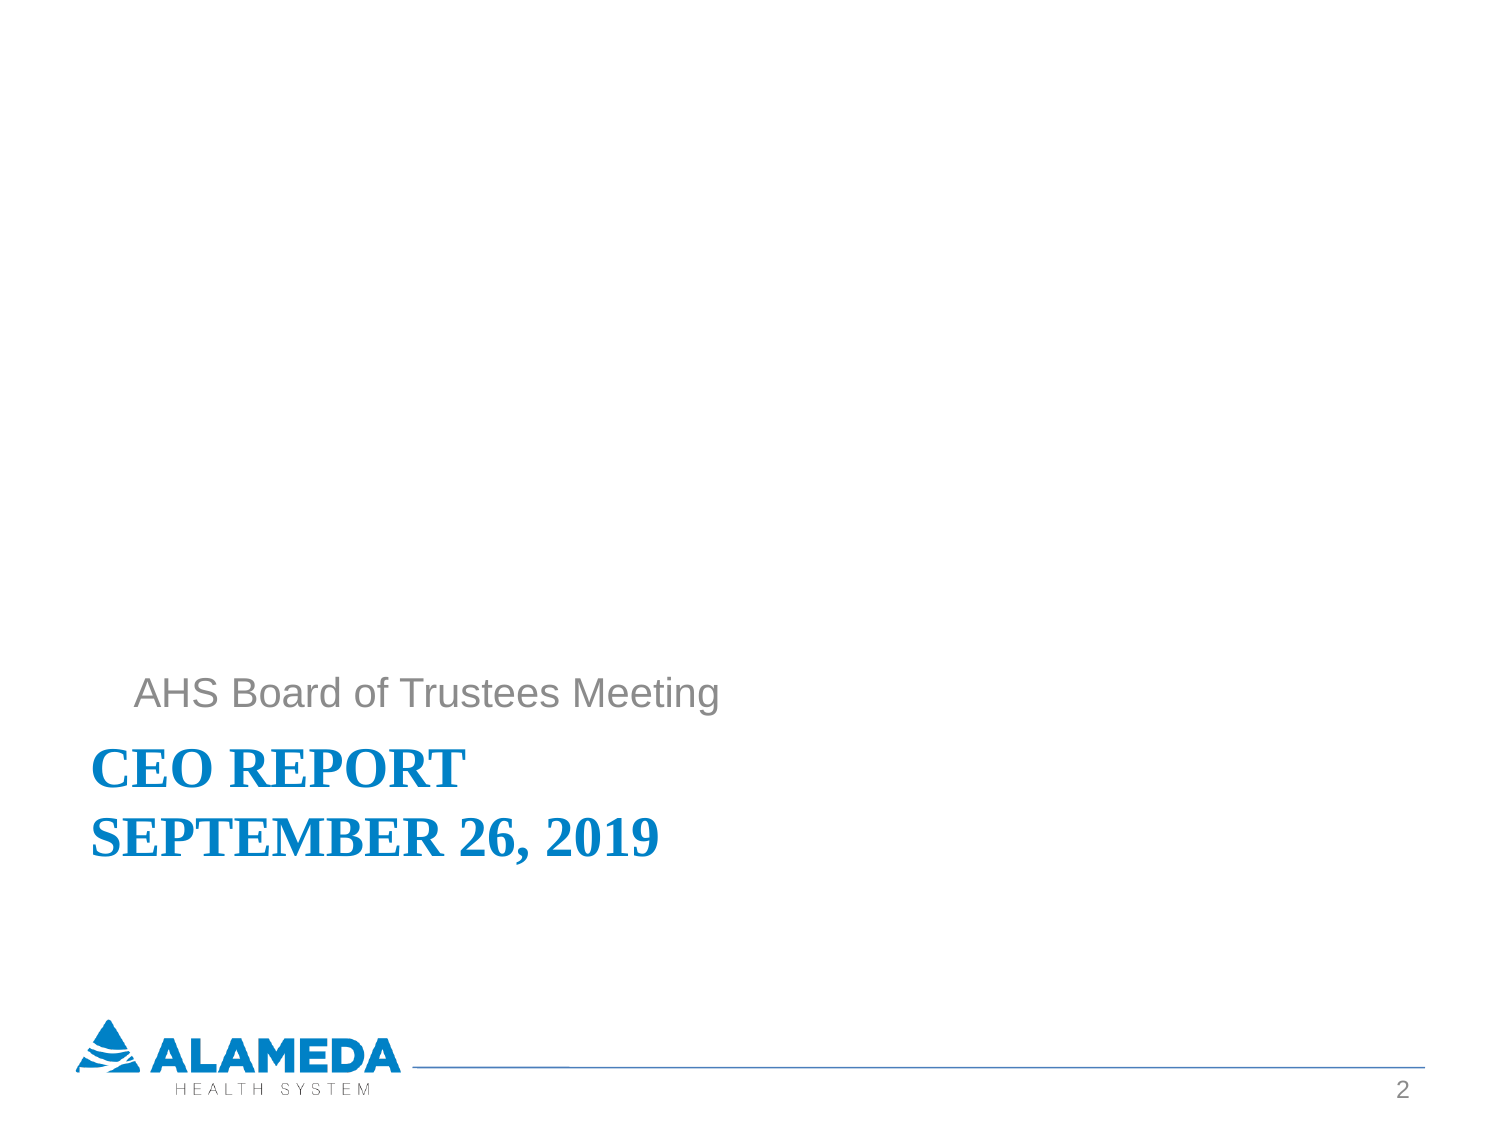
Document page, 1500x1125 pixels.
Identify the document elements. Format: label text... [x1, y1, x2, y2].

title CEO Report september 26, 2019 [75, 722, 1350, 947]
slide_number 2 [1074, 1074, 1425, 1103]
list AHS Board of Trustees Meeting [118, 476, 1394, 723]
picture [75, 1018, 401, 1095]
